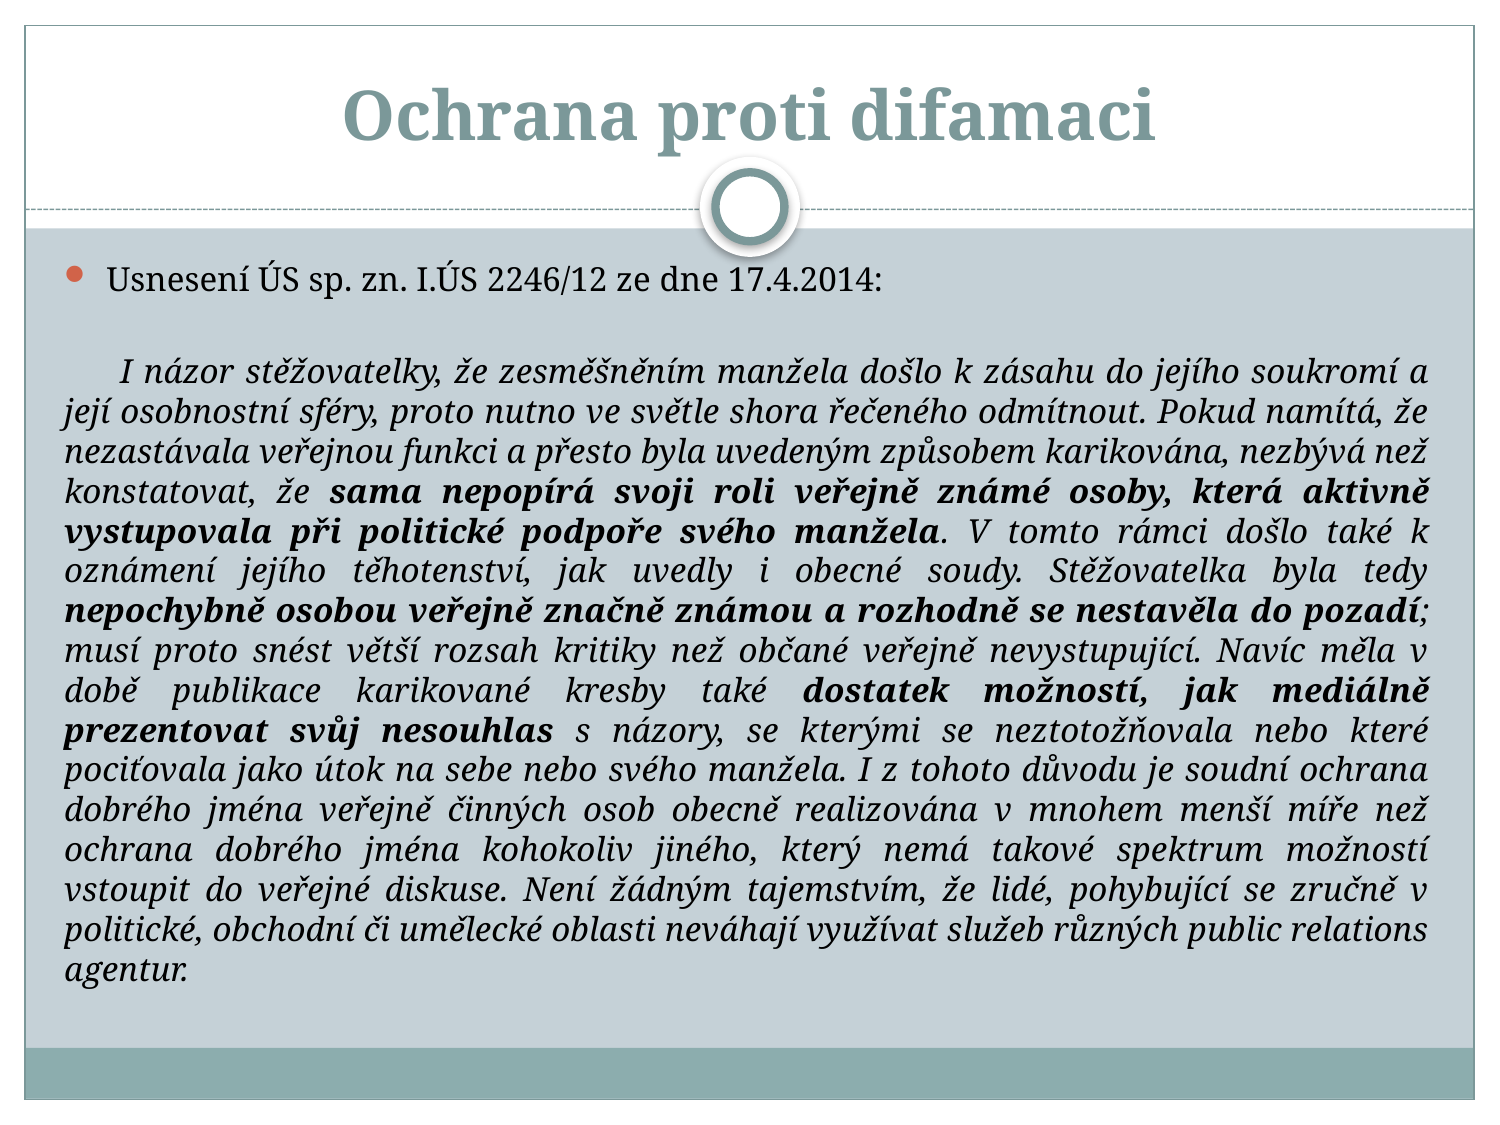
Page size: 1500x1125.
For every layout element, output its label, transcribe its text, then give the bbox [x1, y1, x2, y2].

title Ochrana proti difamaci [49, 37, 1450, 162]
list Usnesení ÚS sp. zn. I.ÚS 2246/12 ze dne 17.4.2014: I názor stěžovatelky, že zesměšněním manžela došlo k zásahu do jejího soukromí a její osobnostní sféry, proto nutno ve světle shora řečeného odmítnout. Pokud namítá, že nezastávala veřejnou funkci a přesto byla uvedeným způsobem karikována, nezbývá než konstatovat, že sama nepopírá svoji roli veřejně známé osoby, která aktivně vystupovala při politické podpoře svého manžela. V tomto rámci došlo také k oznámení jejího těhotenství, jak uvedly i obecné soudy. Stěžovatelka byla tedy nepochybně osobou veřejně značně známou a rozhodně se nestavěla do pozadí; musí proto snést větší rozsah kritiky než občané veřejně nevystupující. Navíc měla v době publikace karikované kresby také dostatek možností, jak mediálně prezentovat svůj nesouhlas s názory, se kterými se neztotožňovala nebo které pociťovala jako útok na sebe nebo svého manžela. I z tohoto důvodu je soudní ochrana dobrého jména veřejně činných osob obecně realizována v mnohem menší míře než ochrana dobrého jména kohokoliv jiného, který nemá takové spektrum možností vstoupit do veřejné diskuse. Není žádným tajemstvím, že lidé, pohybující se zručně v politické, obchodní či umělecké oblasti neváhají využívat služeb různých public relations agentur. [49, 250, 1445, 1001]
